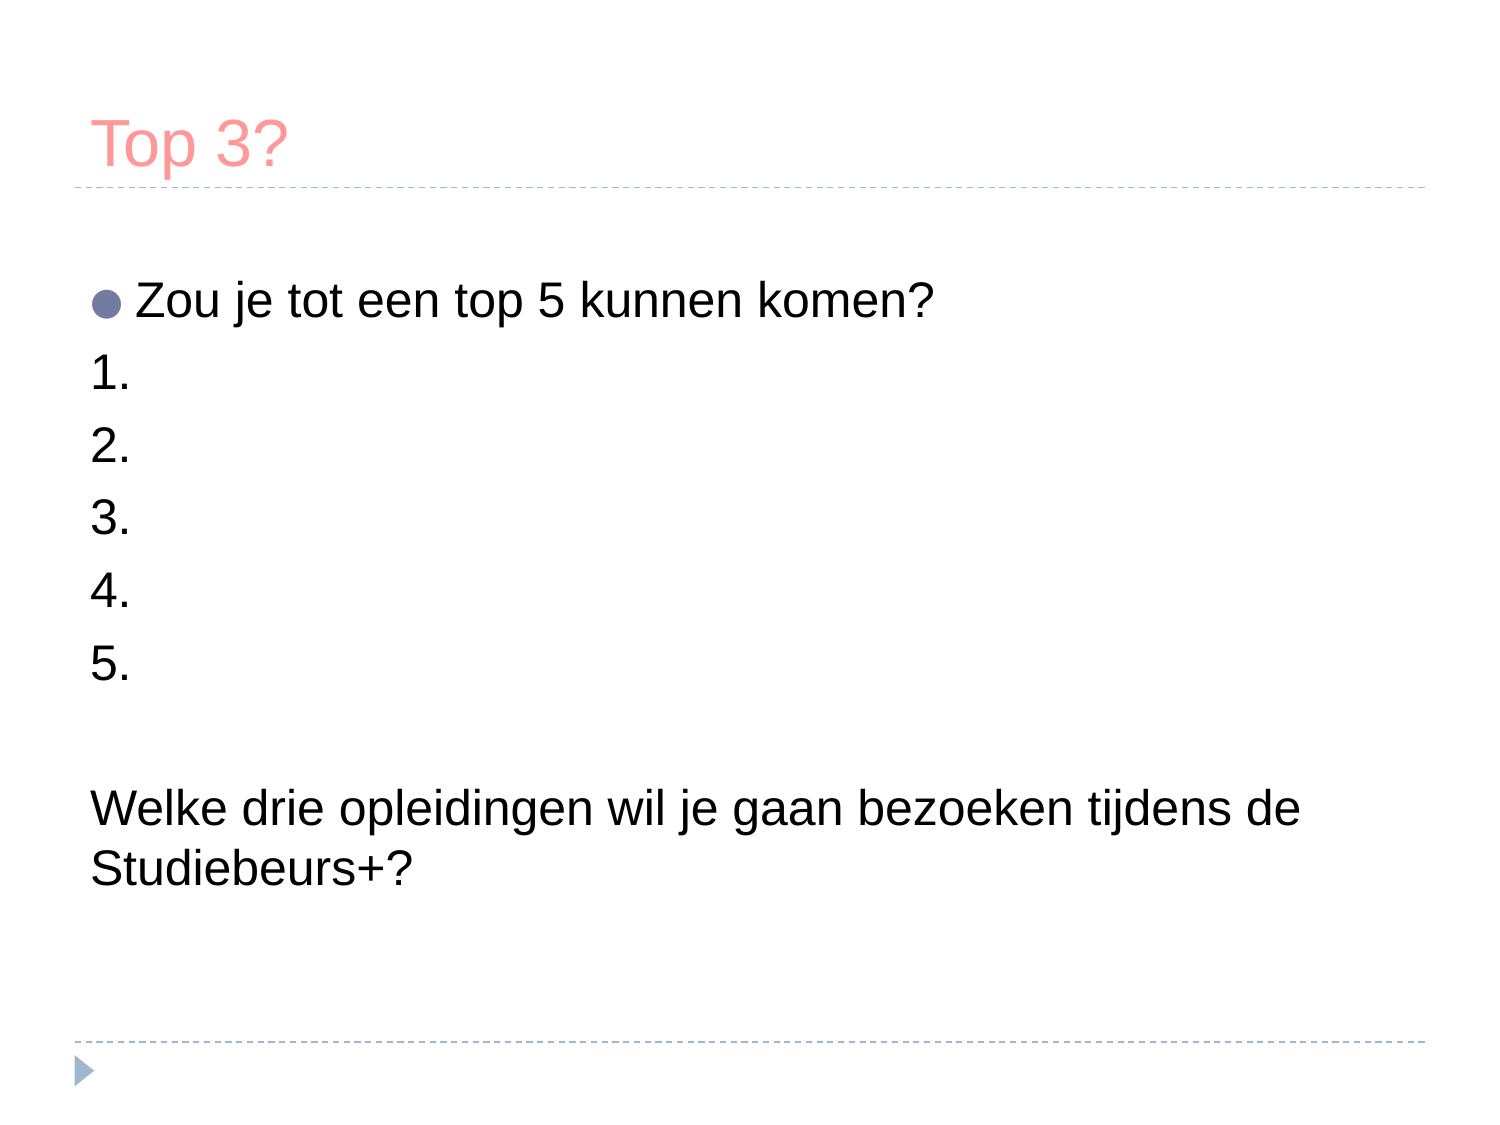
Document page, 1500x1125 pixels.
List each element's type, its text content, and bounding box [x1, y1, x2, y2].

list Zou je tot een top 5 kunnen komen? 1. 2. 3. 4. 5. Welke drie opleidingen wil je gaan bezoeken tijdens de Studiebeurs+? [75, 200, 1425, 1010]
title Top 3? [75, 24, 1425, 188]
